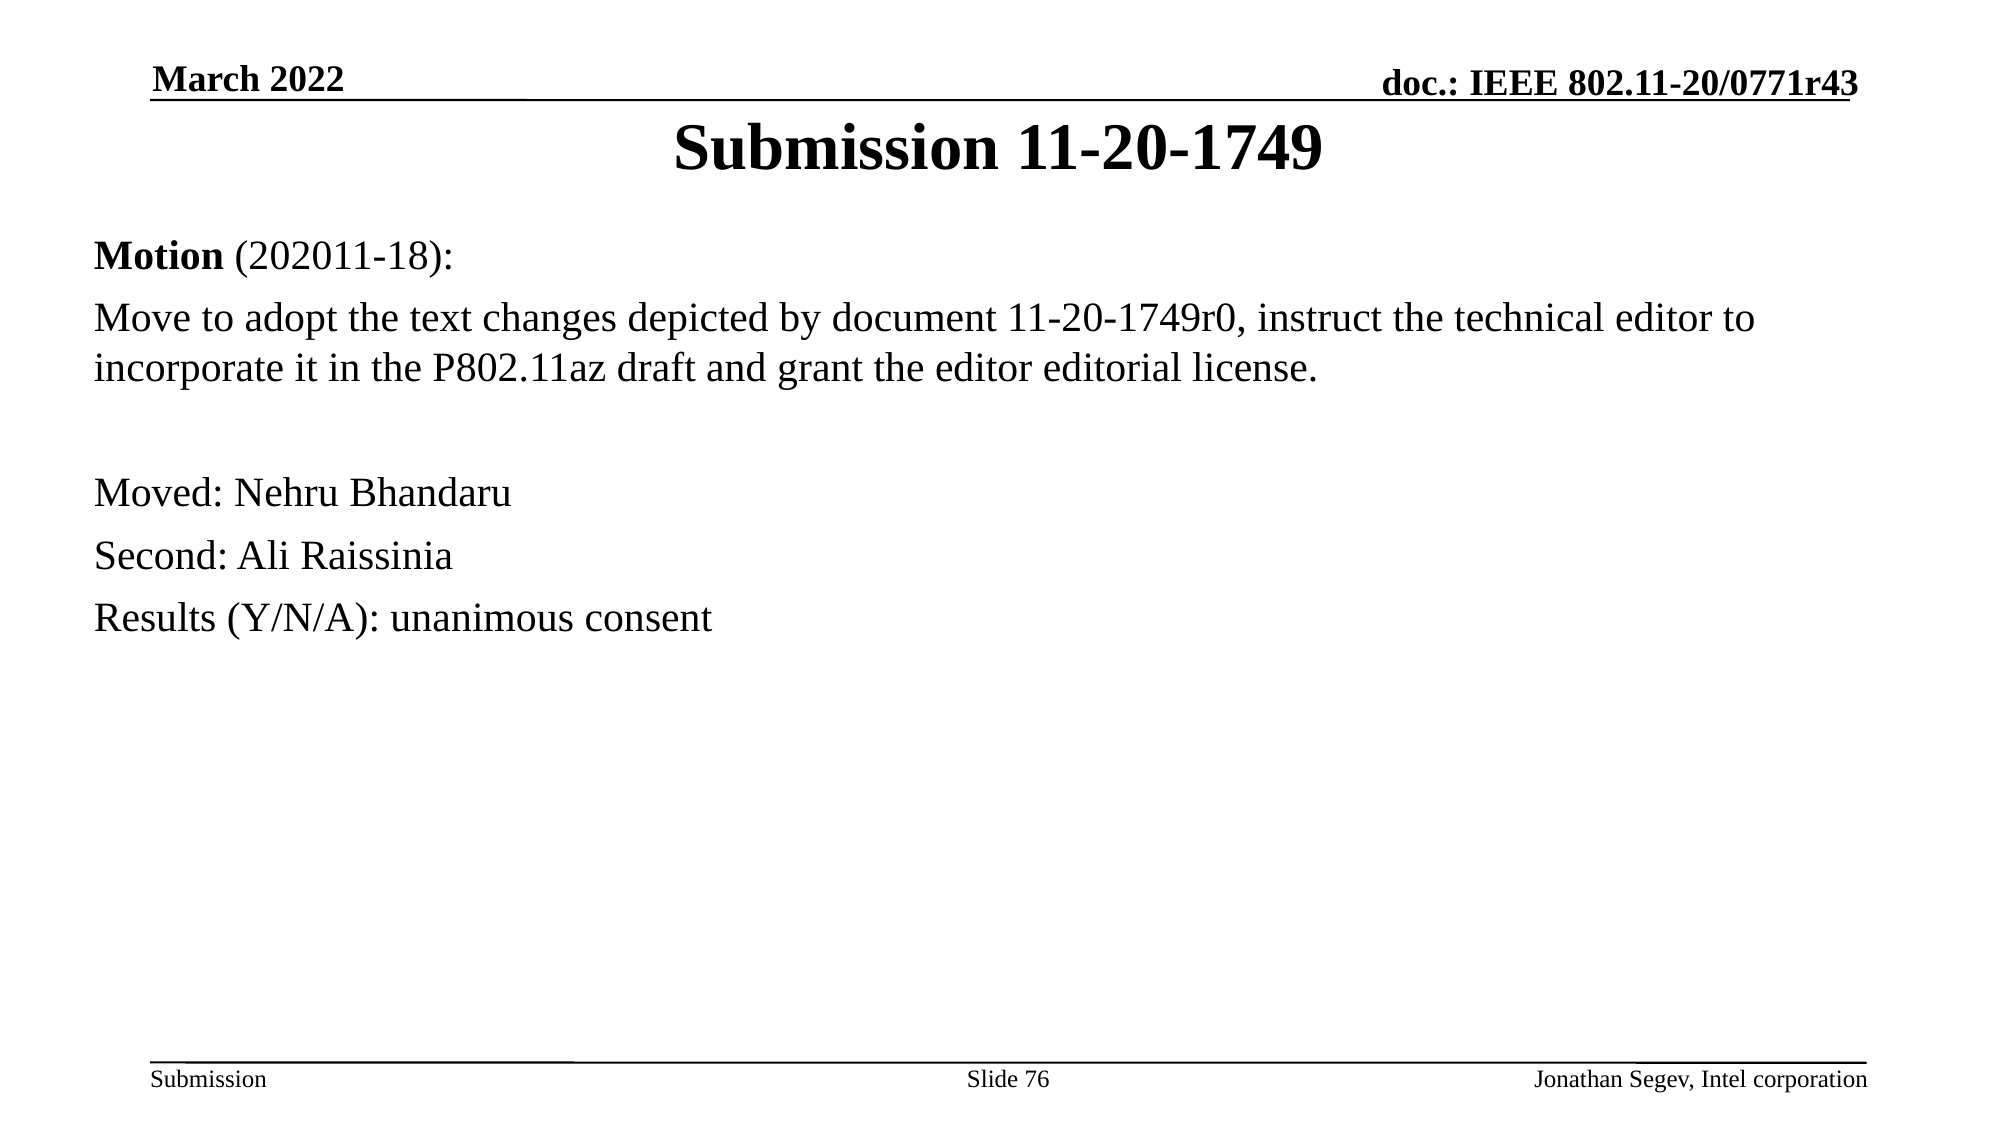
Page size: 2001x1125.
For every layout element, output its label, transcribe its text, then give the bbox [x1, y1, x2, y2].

list Motion (202011-18): Move to adopt the text changes depicted by document 11-20-1749r0, instruct the technical editor to incorporate it in the P802.11az draft and grant the editor editorial license. Moved: Nehru Bhandaru Second: Ali Raissinia Results (Y/N/A): unanimous consent [78, 219, 1922, 1000]
footer Jonathan Segev, Intel corporation [1171, 1061, 1869, 1093]
slide_number Slide 76 [950, 1061, 1067, 1123]
title Submission 11-20-1749 [149, 112, 1850, 173]
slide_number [152, 54, 563, 100]
